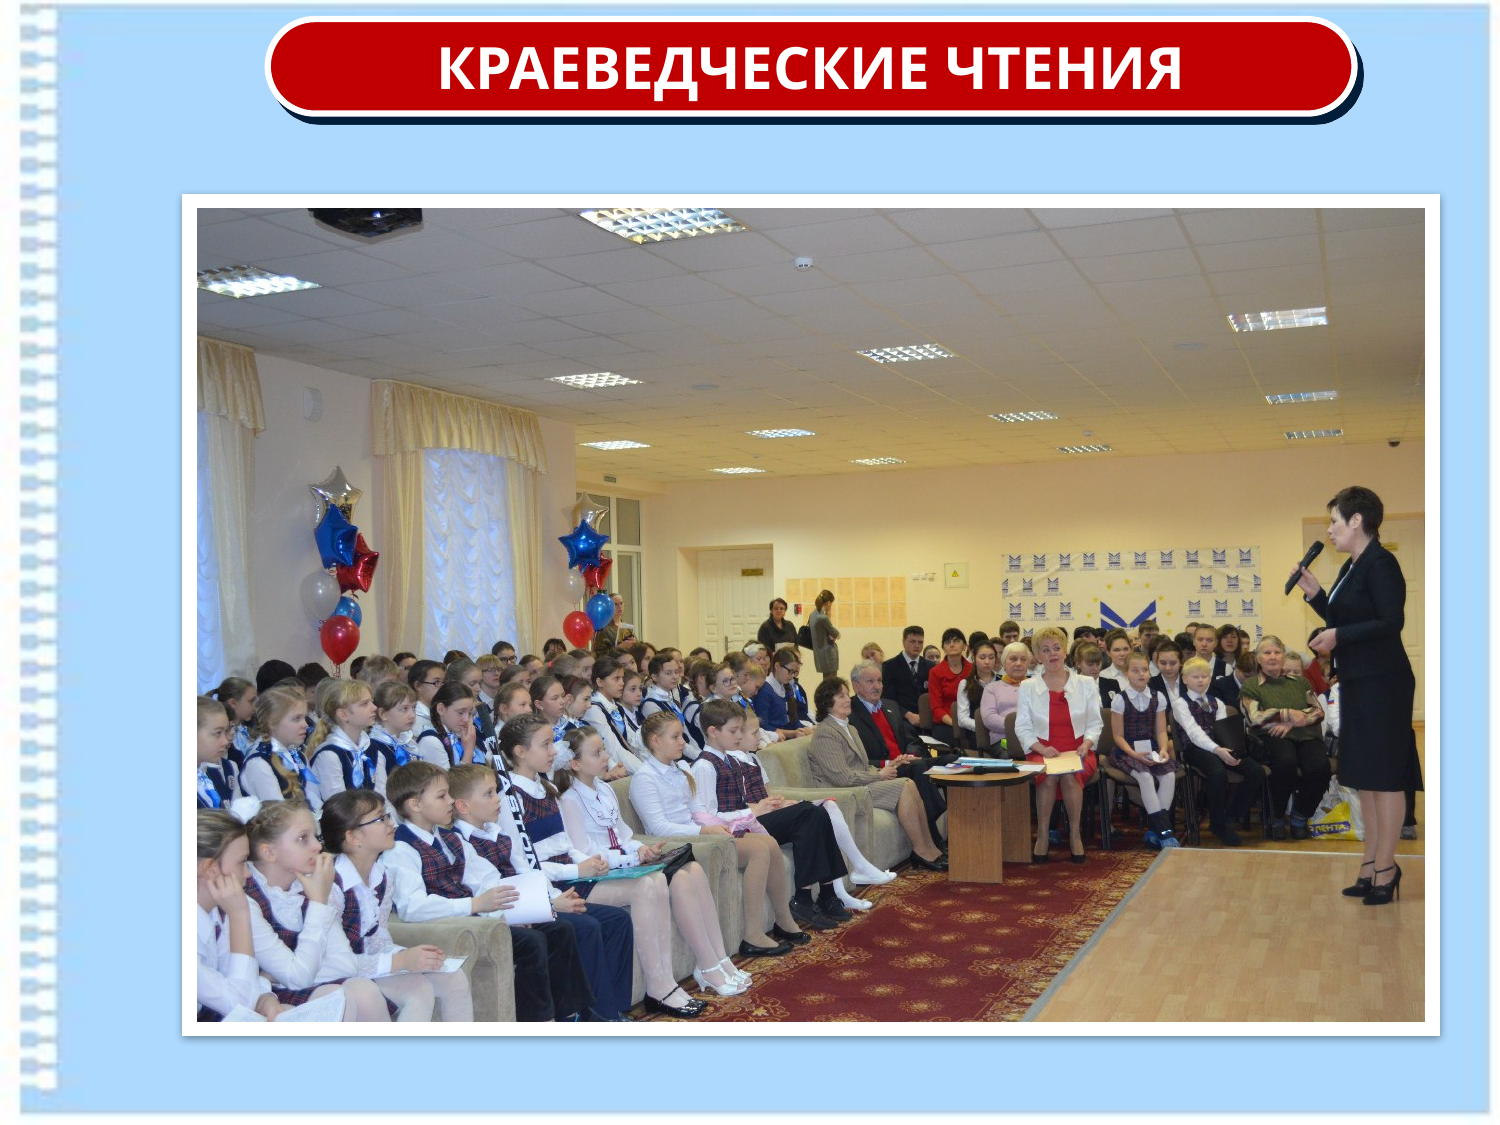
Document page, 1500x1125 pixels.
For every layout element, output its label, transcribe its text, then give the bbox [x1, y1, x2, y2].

picture [0, 0, 1500, 1125]
text_box КРАЕВЕДЧЕСКИЕ ЧТЕНИЯ [267, 19, 1355, 114]
